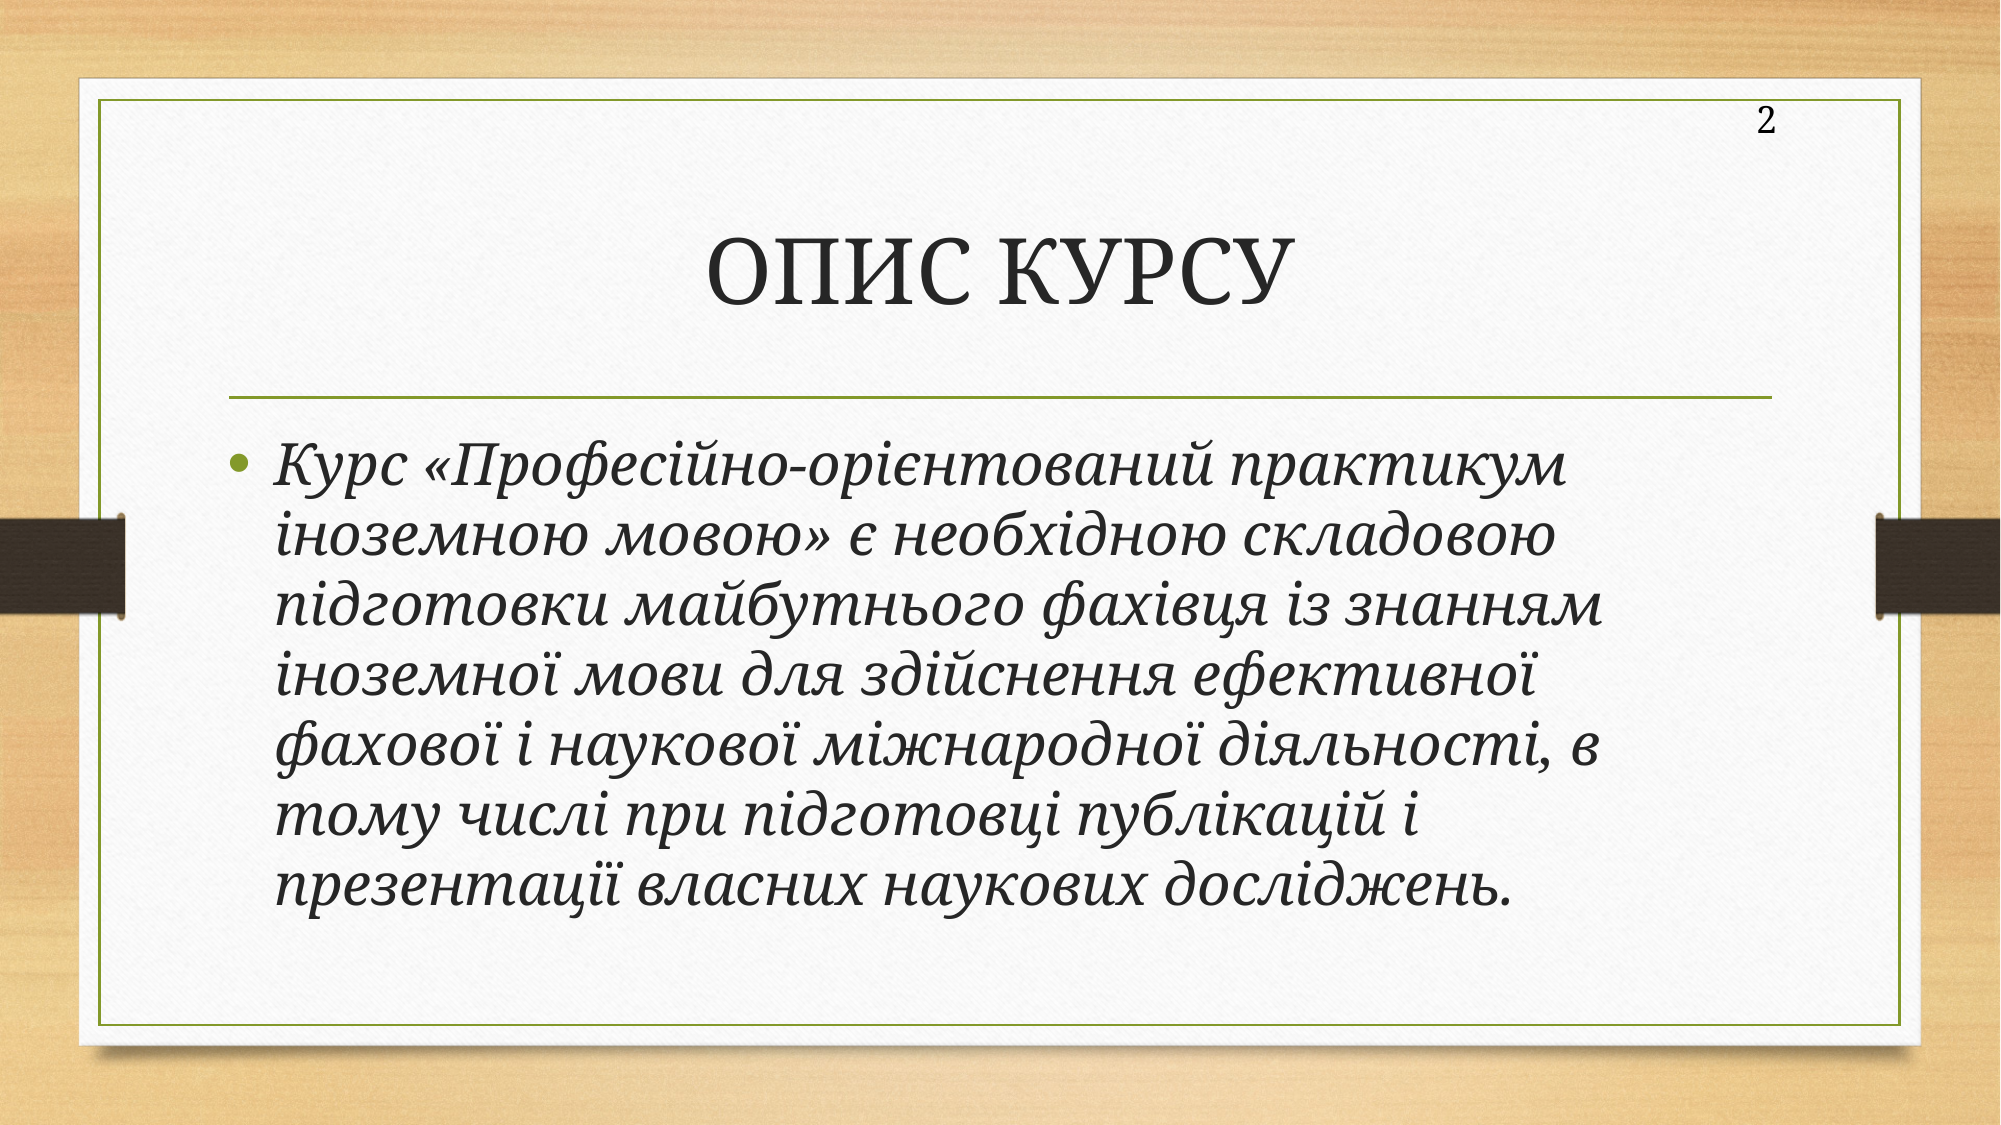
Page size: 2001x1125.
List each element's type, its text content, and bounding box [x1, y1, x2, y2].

title ОПИС КУРСУ [212, 161, 1788, 375]
picture [0, 0, 2001, 1125]
text_box 2 [1713, 88, 1821, 149]
list Курс «Професійно-орієнтований практикум іноземною мовою» є необхідною складовою підготовки майбутнього фахівця із знанням іноземної мови для здійснення ефективної фахової і наукової міжнародної діяльності, в тому числі при підготовці публікацій і презентації власних наукових досліджень. [212, 419, 1788, 964]
